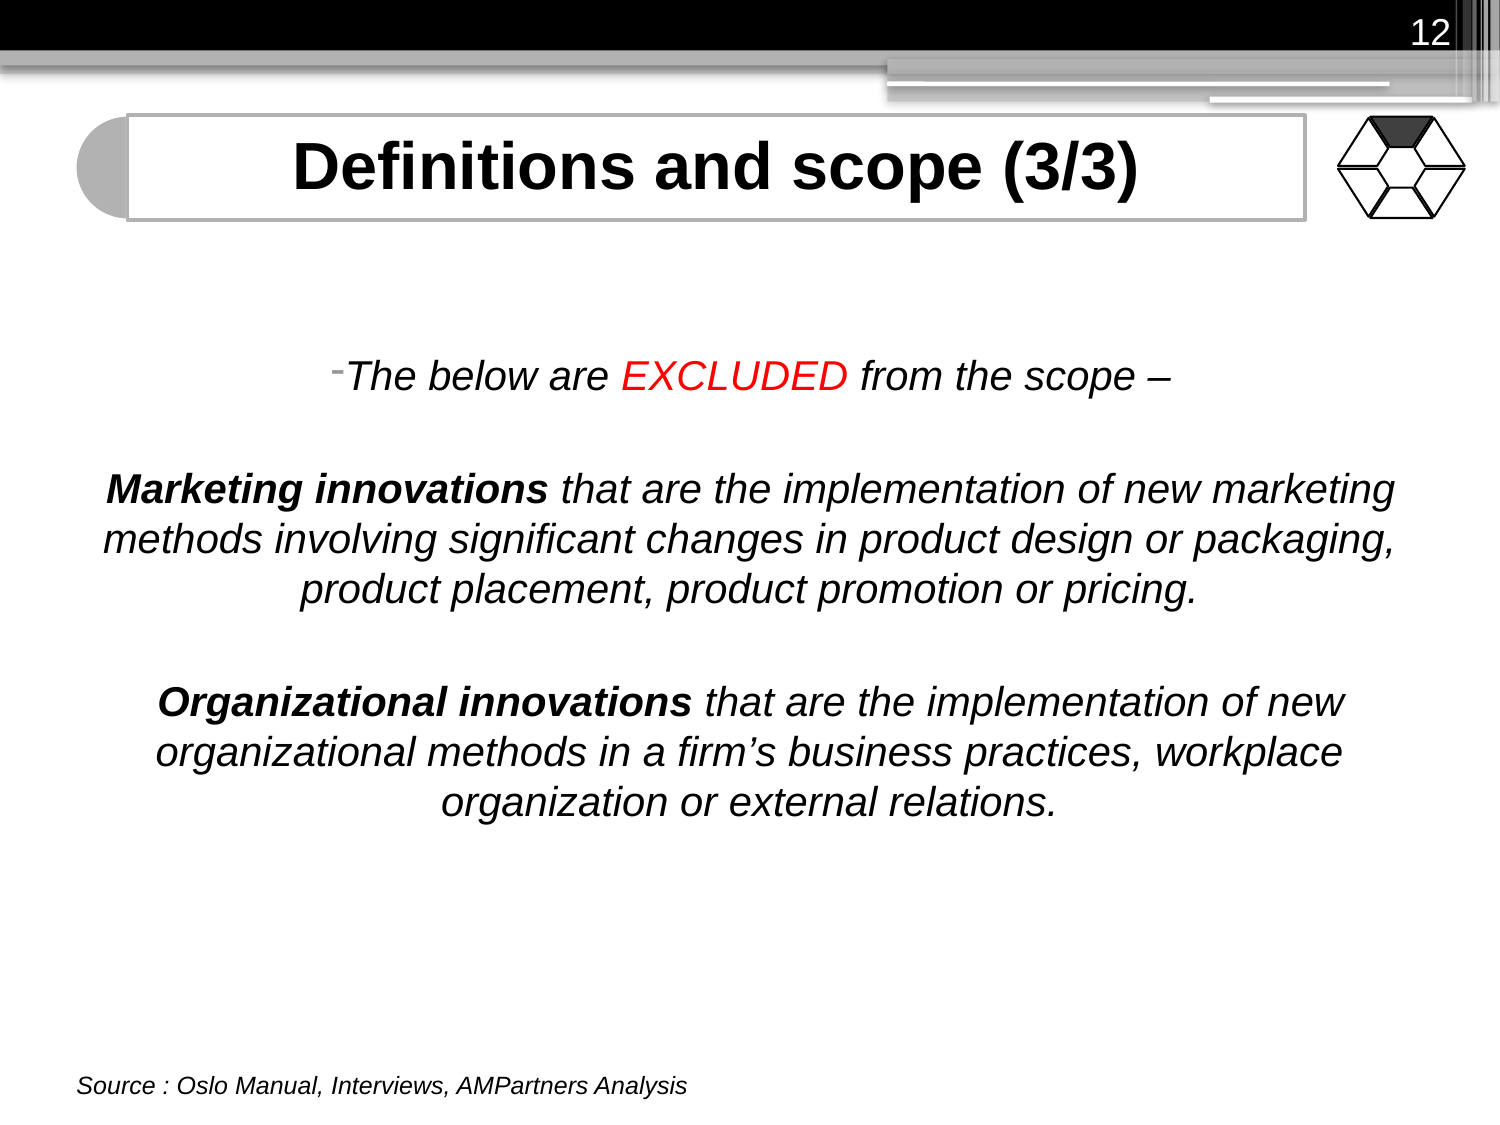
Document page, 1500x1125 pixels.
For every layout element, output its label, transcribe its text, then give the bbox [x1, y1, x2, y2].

list The below are EXCLUDED from the scope – Marketing innovations that are the implementation of new marketing methods involving significant changes in product design or packaging, product placement, product promotion or pricing. Organizational innovations that are the implementation of new organizational methods in a firm’s business practices, workplace organization or external relations. [75, 285, 1425, 995]
text_box Source : Oslo Manual, Interviews, AMPartners Analysis [61, 1061, 704, 1107]
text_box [1337, 116, 1466, 219]
slide_number 12 [1341, 0, 1466, 61]
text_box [74, 114, 1306, 221]
